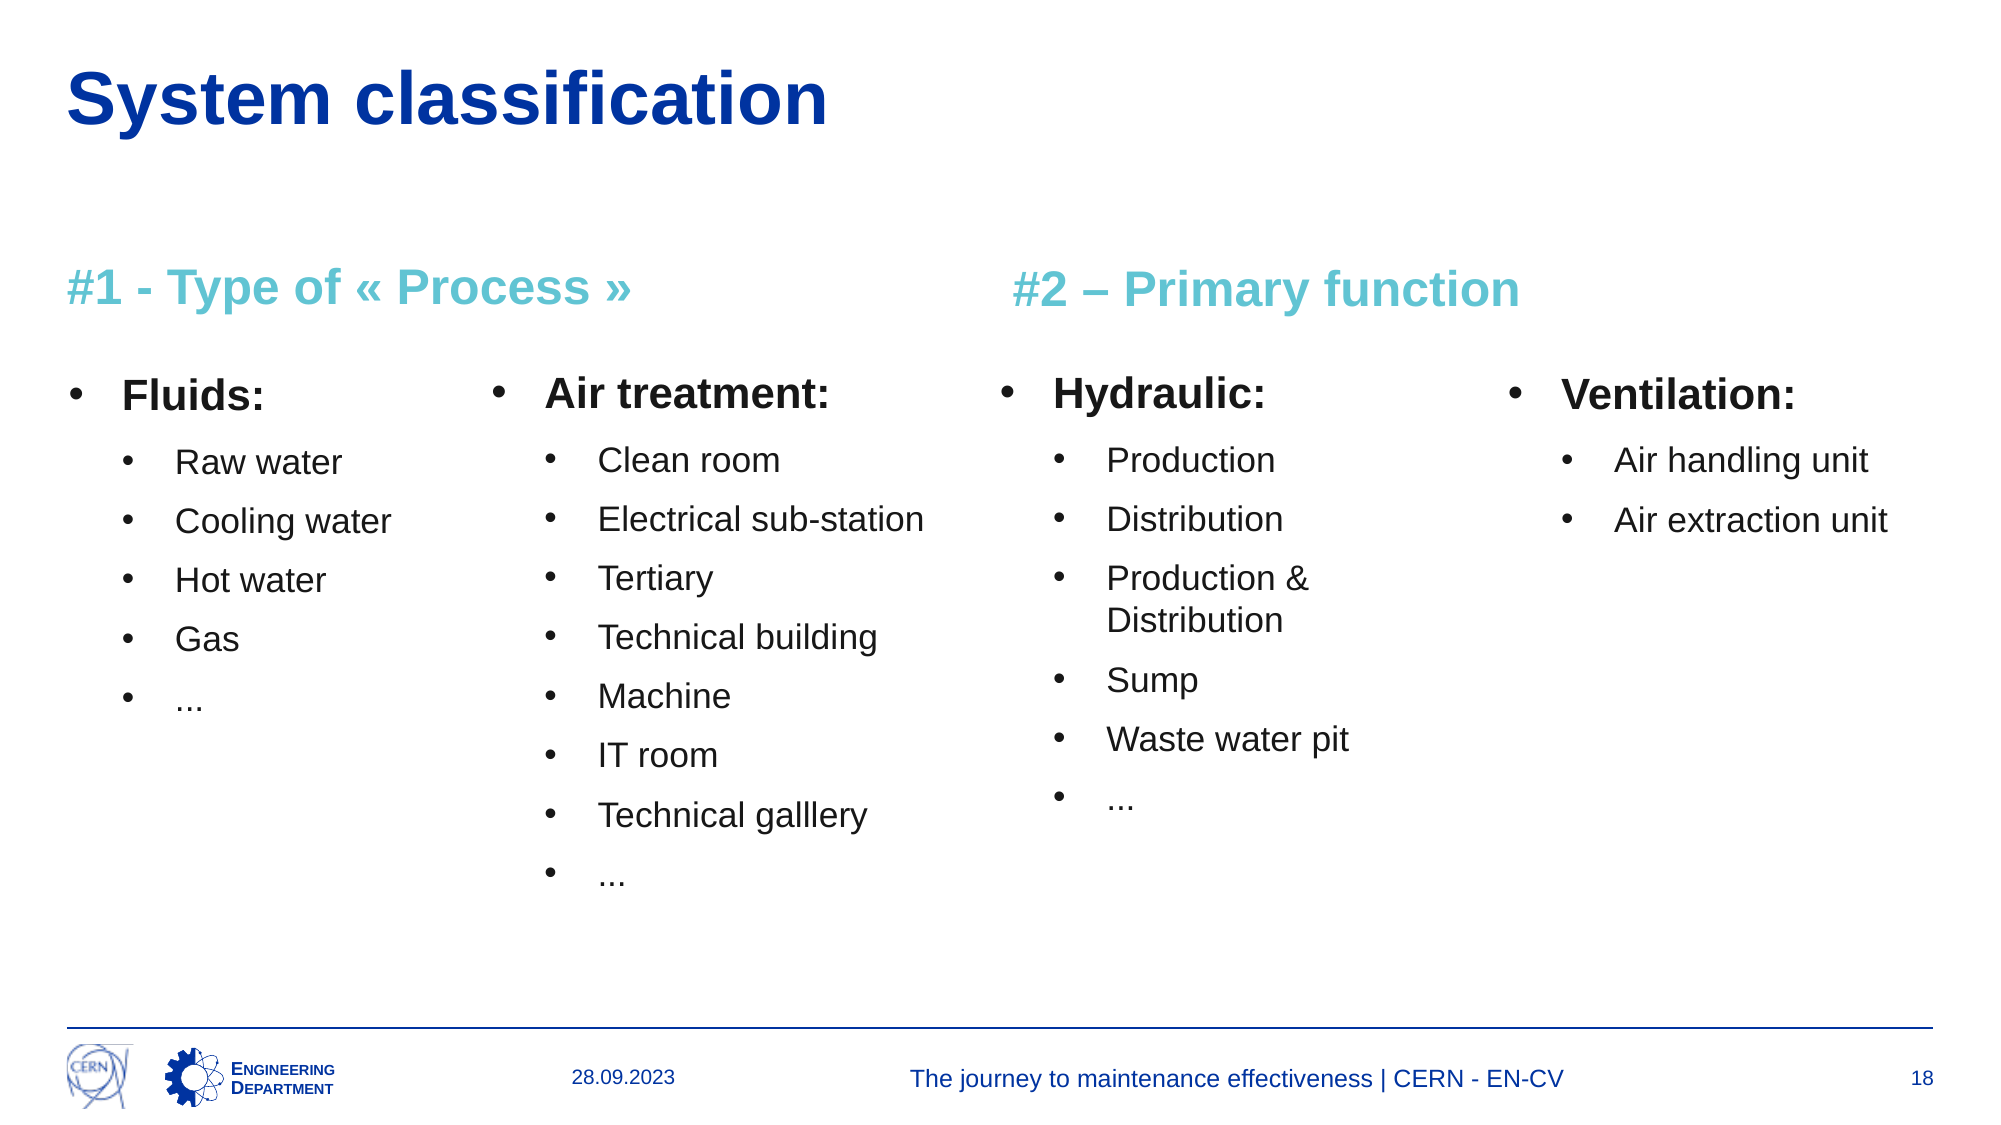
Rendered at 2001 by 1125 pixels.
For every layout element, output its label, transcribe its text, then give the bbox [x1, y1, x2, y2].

title System classification [66, 59, 1934, 238]
list #2 – Primary function [1012, 263, 1934, 371]
text_box Air treatment: Clean room Electrical sub-station Tertiary Technical building Machine IT room Technical galllery ... [491, 370, 964, 990]
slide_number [539, 1046, 676, 1107]
text_box Hydraulic: Production Distribution Production & Distribution Sump Waste water pit ... [999, 370, 1390, 990]
footer The journey to maintenance effectiveness | CERN - EN-CV [698, 1047, 1777, 1108]
slide_number 18 [1822, 1047, 1934, 1108]
list #1 - Type of « Process » [66, 261, 989, 371]
list Fluids: Raw water Cooling water Hot water Gas ... [68, 372, 459, 992]
text_box Ventilation: Air handling unit Air extraction unit [1507, 371, 1898, 991]
